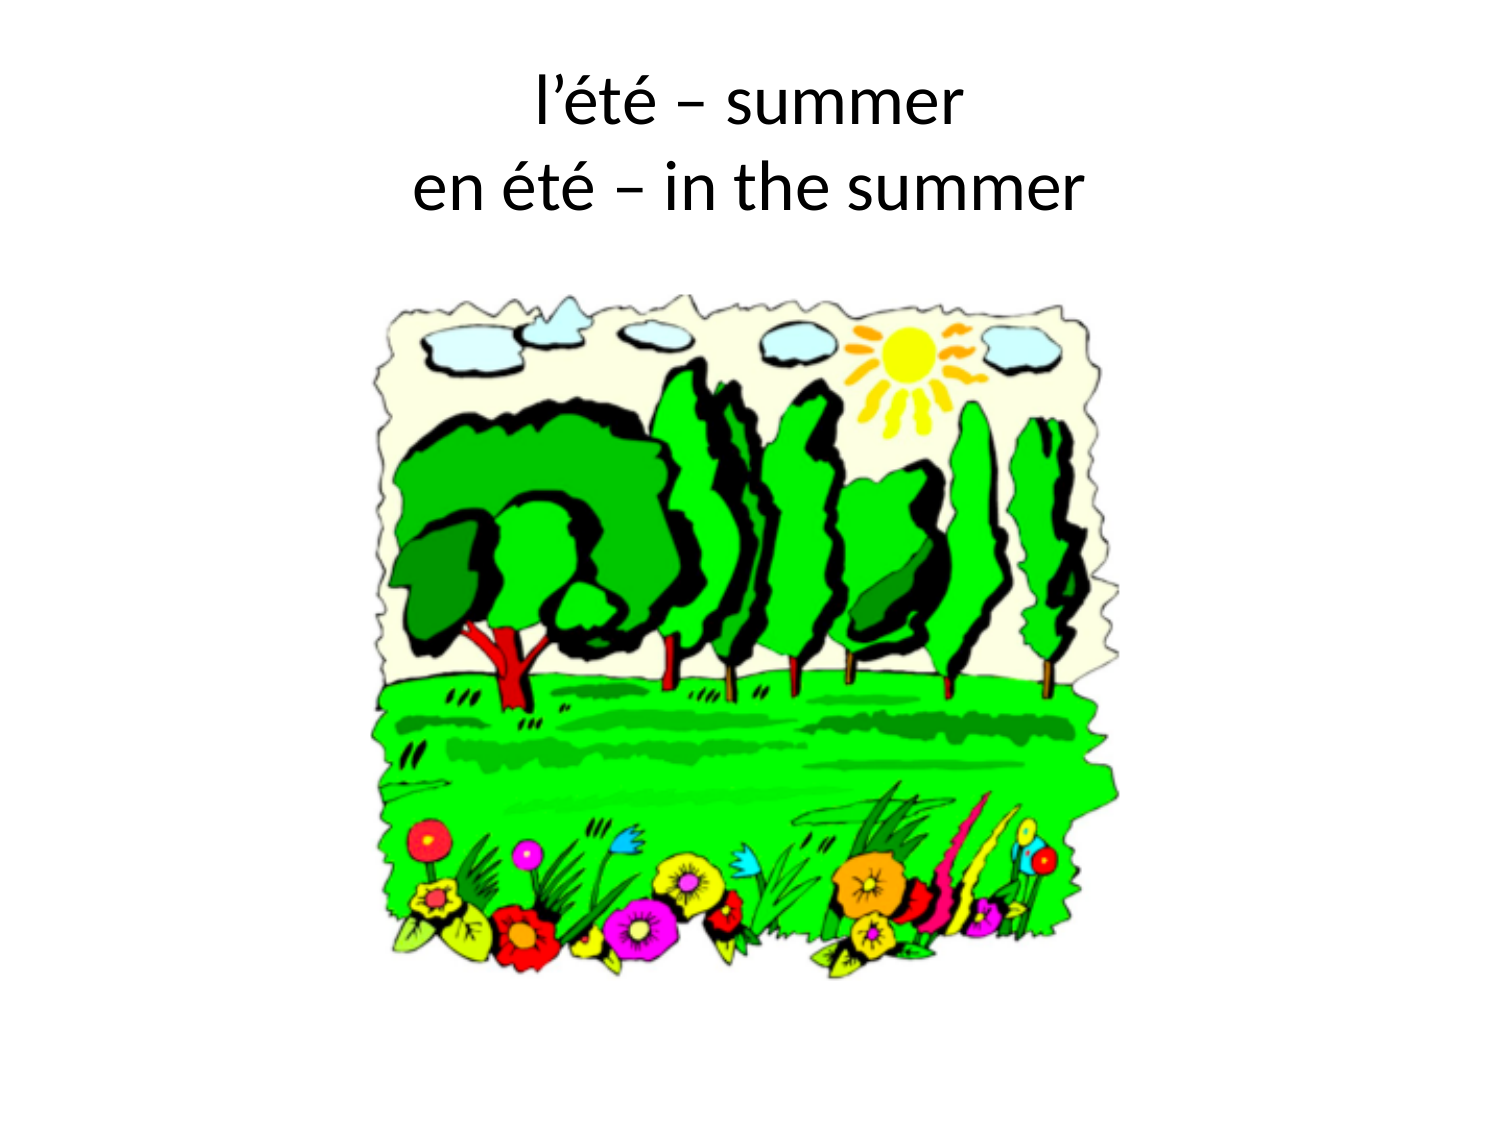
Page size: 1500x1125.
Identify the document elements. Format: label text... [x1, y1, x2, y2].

title l’été – summer en été – in the summer [75, 45, 1425, 233]
picture [370, 292, 1130, 984]
